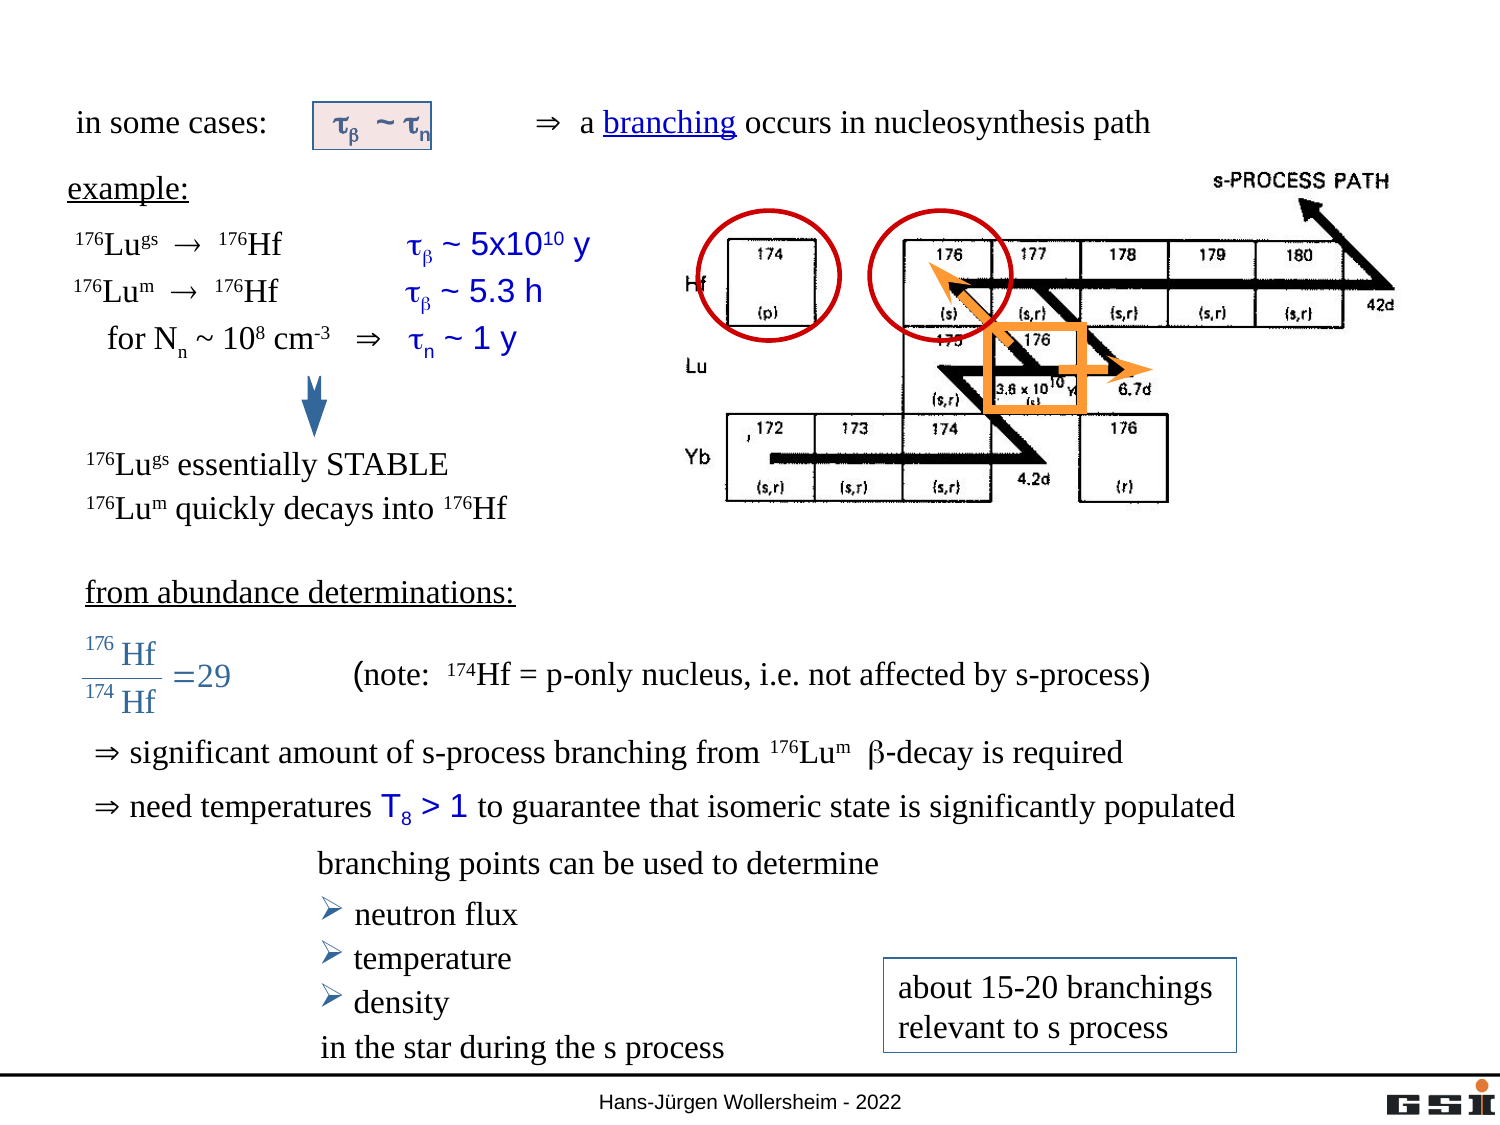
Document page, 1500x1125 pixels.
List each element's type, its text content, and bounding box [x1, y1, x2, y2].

text_box in some cases: tb ~ tn  a branching occurs in nucleosynthesis path [61, 92, 1167, 153]
text_box [312, 101, 432, 150]
text_box in the star during the s process [305, 1018, 741, 1073]
text_box 176Lum  176Hf tb ~ 5.3 h [58, 261, 559, 322]
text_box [656, 151, 1449, 525]
picture [1387, 1079, 1495, 1115]
text_box for Nn ~ 108 cm-3  tn ~ 1 y [92, 309, 533, 370]
text_box (note: 174Hf = p-only nucleus, i.e. not affected by s-process) [337, 645, 1167, 700]
text_box [302, 376, 327, 430]
text_box about 15-20 branchings relevant to s process [883, 957, 1237, 1053]
text_box 176Lugs  176Hf tb ~ 5x1010 y [59, 214, 606, 275]
text_box example: [52, 158, 205, 214]
text_box branching points can be used to determine [302, 837, 965, 889]
text_box from abundance determinations: [69, 562, 531, 618]
text_box 176Lugs essentially STABLE 176Lum quickly decays into 176Hf [70, 430, 523, 534]
picture [77, 629, 233, 718]
text_box neutron flux temperature density [304, 881, 534, 1028]
text_box  significant amount of s-process branching from 176Lum b-decay is required  need temperatures T8 > 1 to guarantee that isomeric state is significantly populated [79, 711, 1253, 837]
